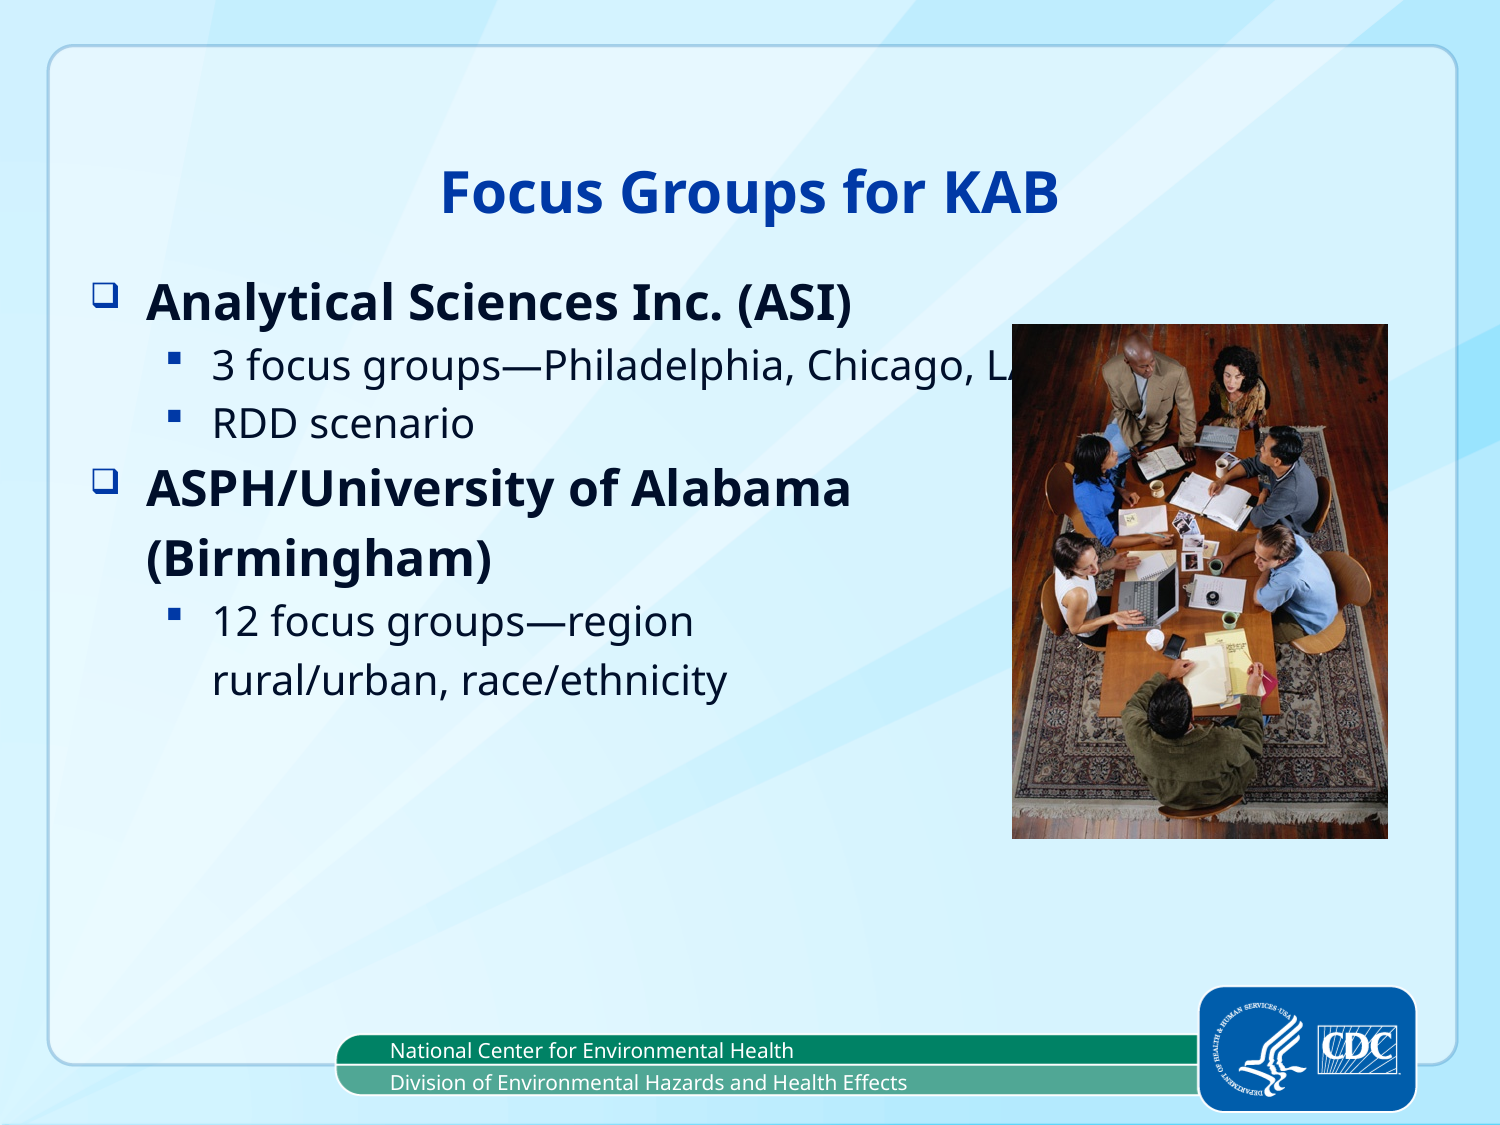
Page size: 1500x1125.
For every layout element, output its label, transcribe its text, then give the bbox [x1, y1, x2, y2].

title Focus Groups for KAB [75, 45, 1425, 233]
list Analytical Sciences Inc. (ASI) 3 focus groups—Philadelphia, Chicago, LA RDD scenario ASPH/University of Alabama (Birmingham) 12 focus groups—region rural/urban, race/ethnicity [75, 262, 1425, 950]
picture [0, 0, 1500, 1125]
